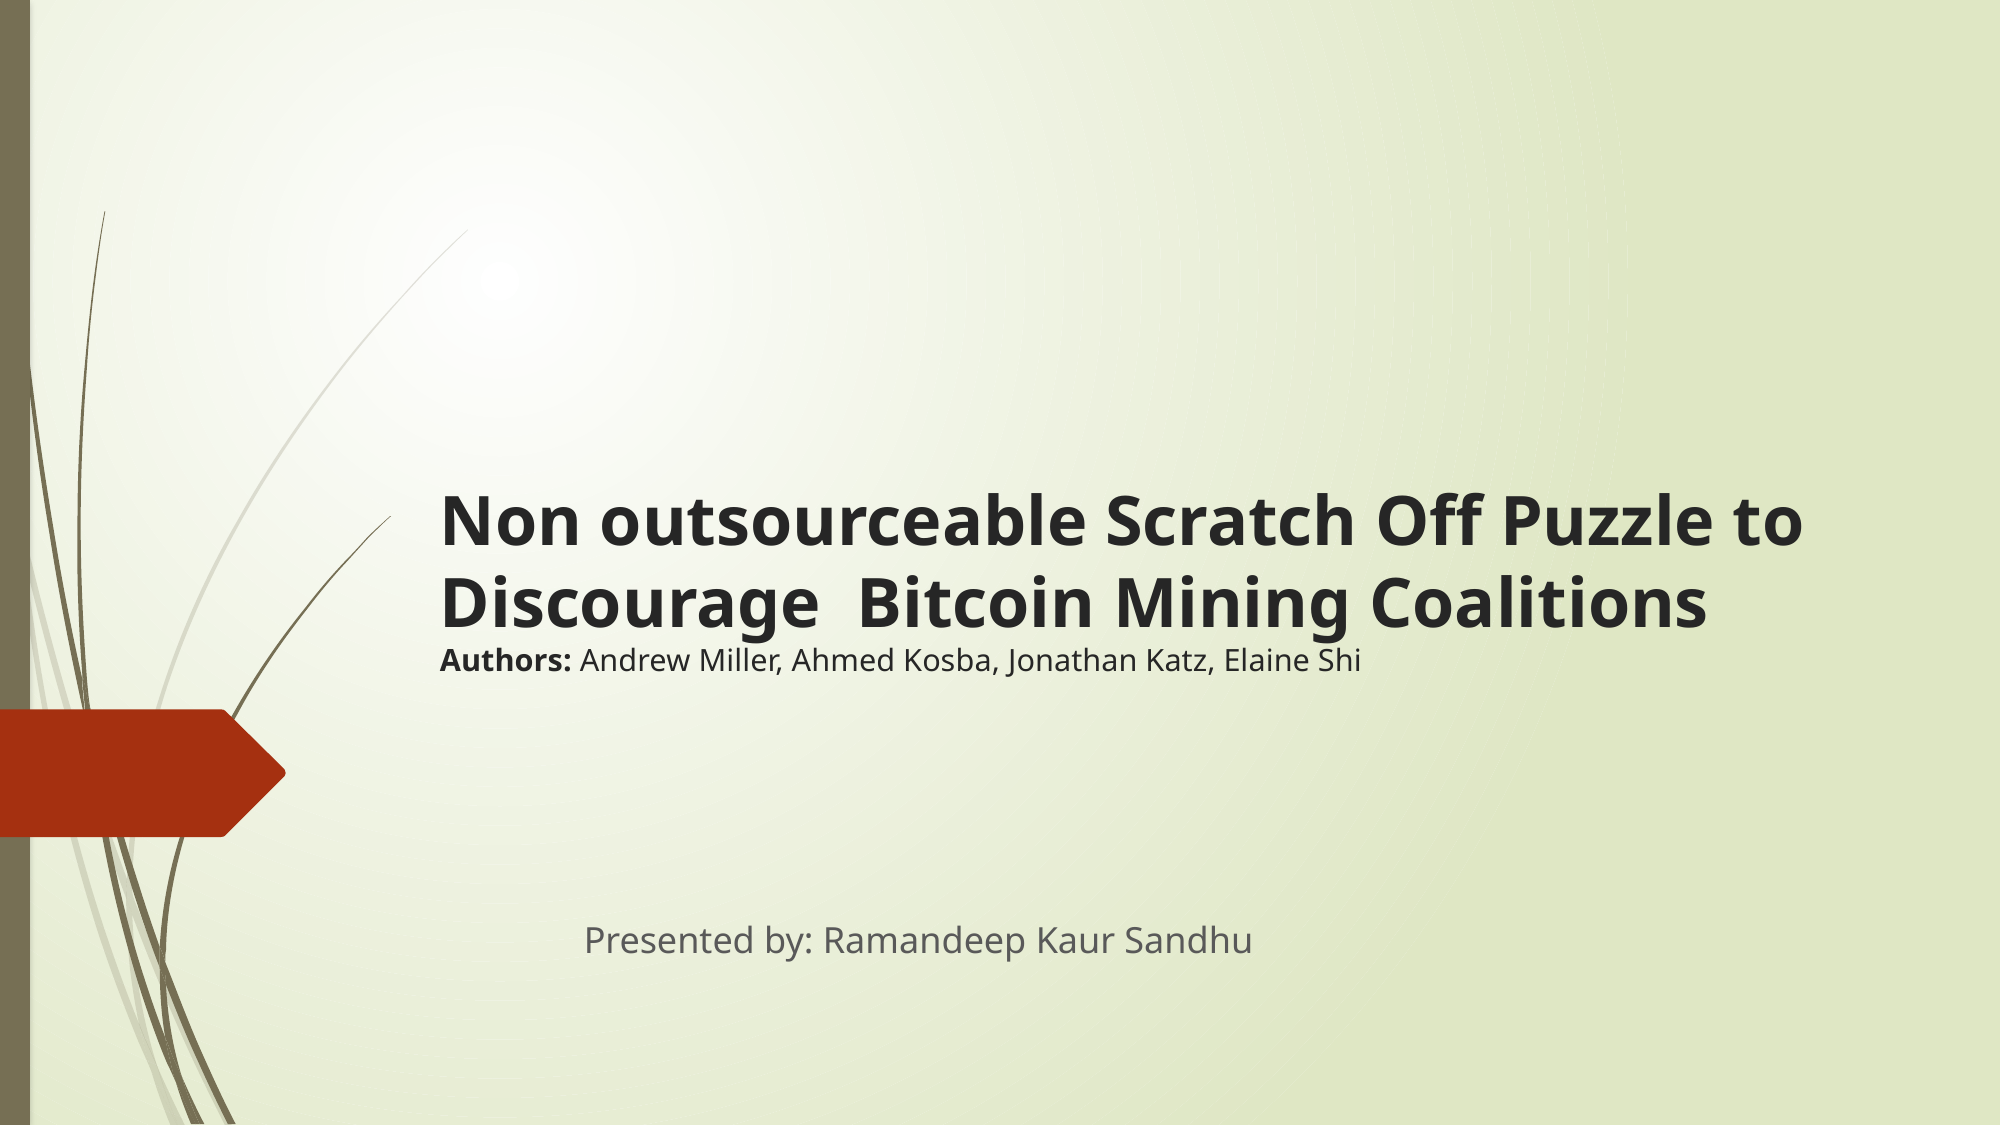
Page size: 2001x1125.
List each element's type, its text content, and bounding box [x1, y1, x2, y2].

title Non outsourceable Scratch Off Puzzle to Discourage Bitcoin Mining Coalitions Authors: Andrew Miller, Ahmed Kosba, Jonathan Katz, Elaine Shi [424, 412, 1888, 783]
subtitle Presented by: Ramandeep Kaur Sandhu [424, 783, 1888, 969]
